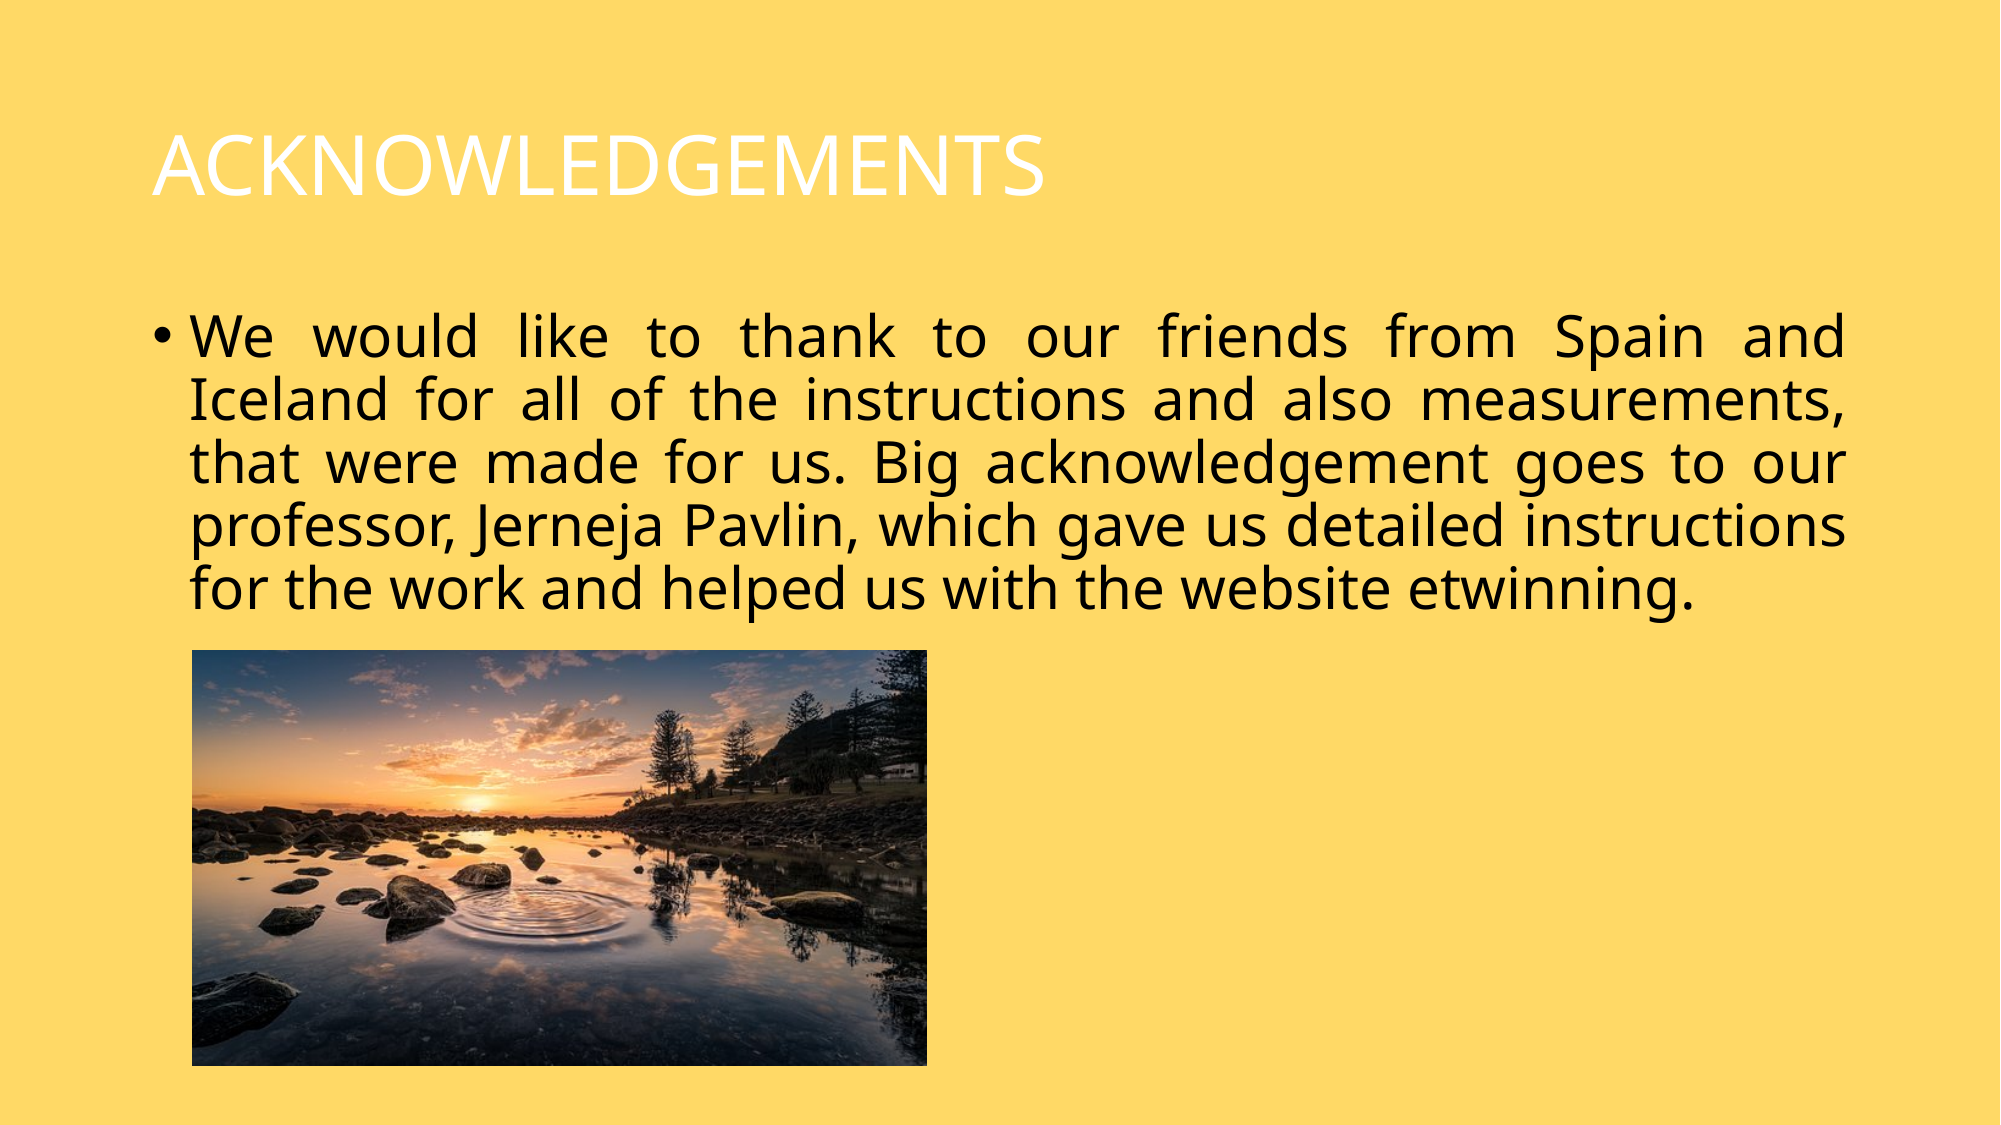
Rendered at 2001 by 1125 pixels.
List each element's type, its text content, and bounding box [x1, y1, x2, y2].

list We would like to thank to our friends from Spain and Iceland for all of the instructions and also measurements, that were made for us. Big acknowledgement goes to our professor, Jerneja Pavlin, which gave us detailed instructions for the work and helped us with the website etwinning. [137, 299, 1863, 1014]
picture [192, 650, 928, 1066]
title ACKNOWLEDGEMENTS [137, 59, 1863, 278]
